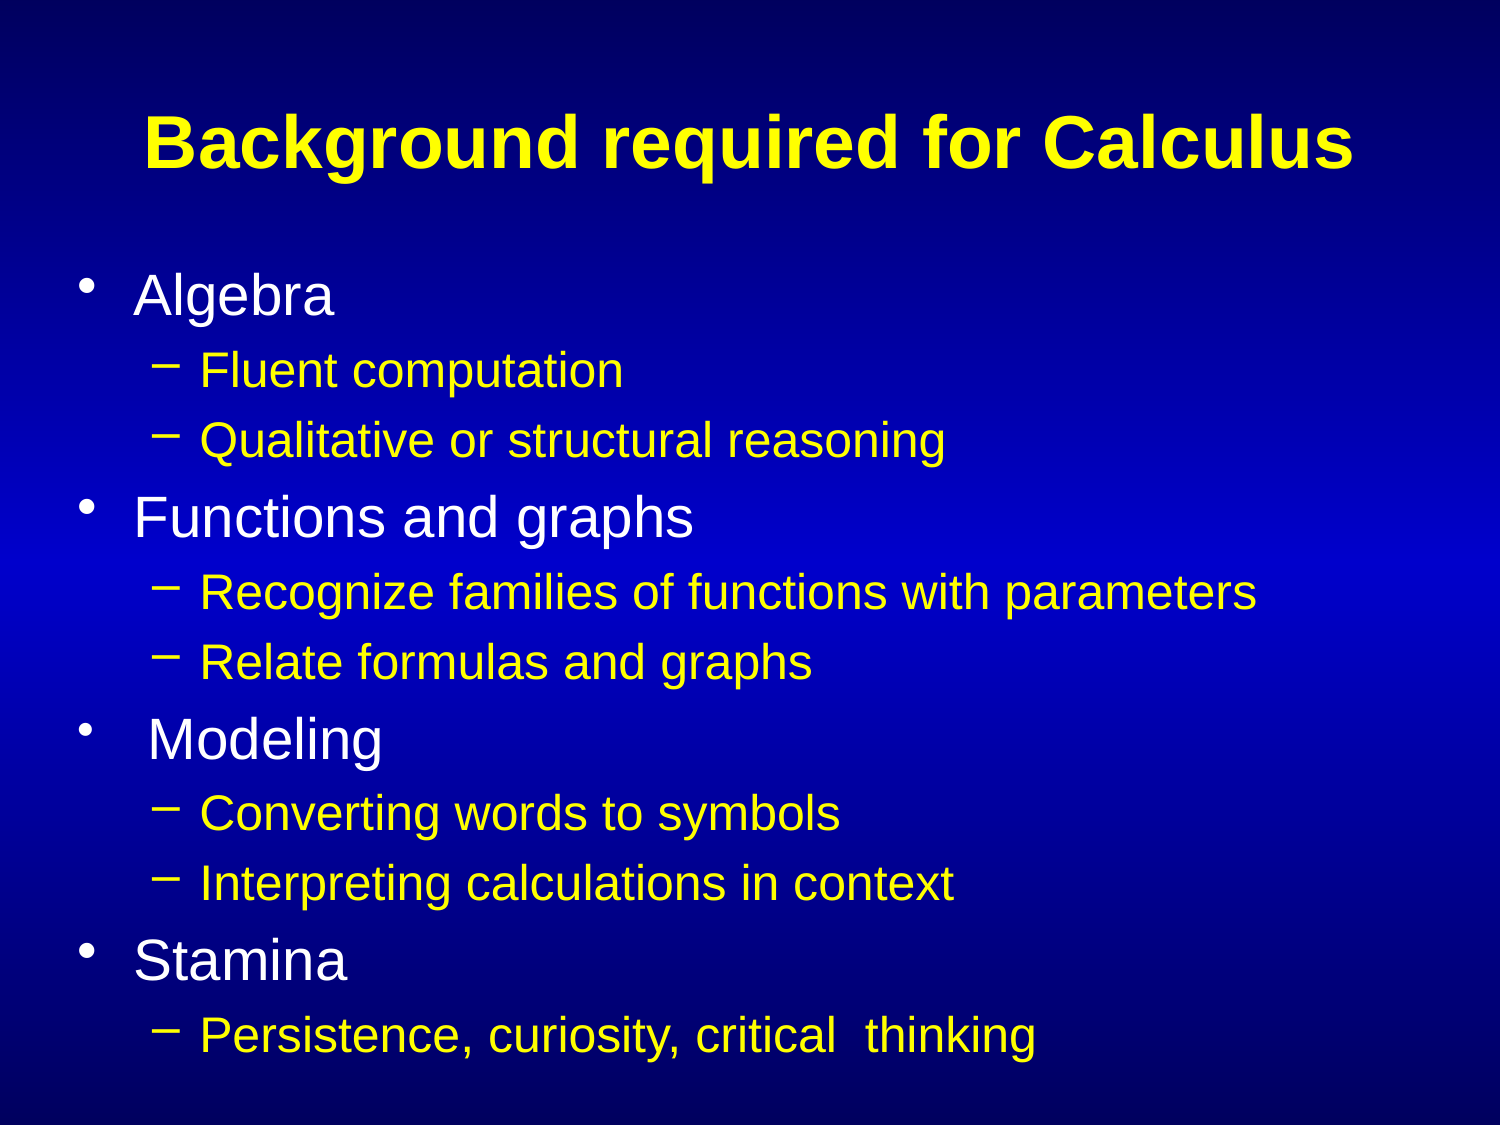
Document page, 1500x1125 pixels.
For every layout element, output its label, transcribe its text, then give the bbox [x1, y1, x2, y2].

title Background required for Calculus [74, 44, 1426, 233]
list Algebra Fluent computation Qualitative or structural reasoning Functions and graphs Recognize families of functions with parameters Relate formulas and graphs Modeling Converting words to symbols Interpreting calculations in context Stamina Persistence, curiosity, critical thinking [62, 249, 1413, 1088]
